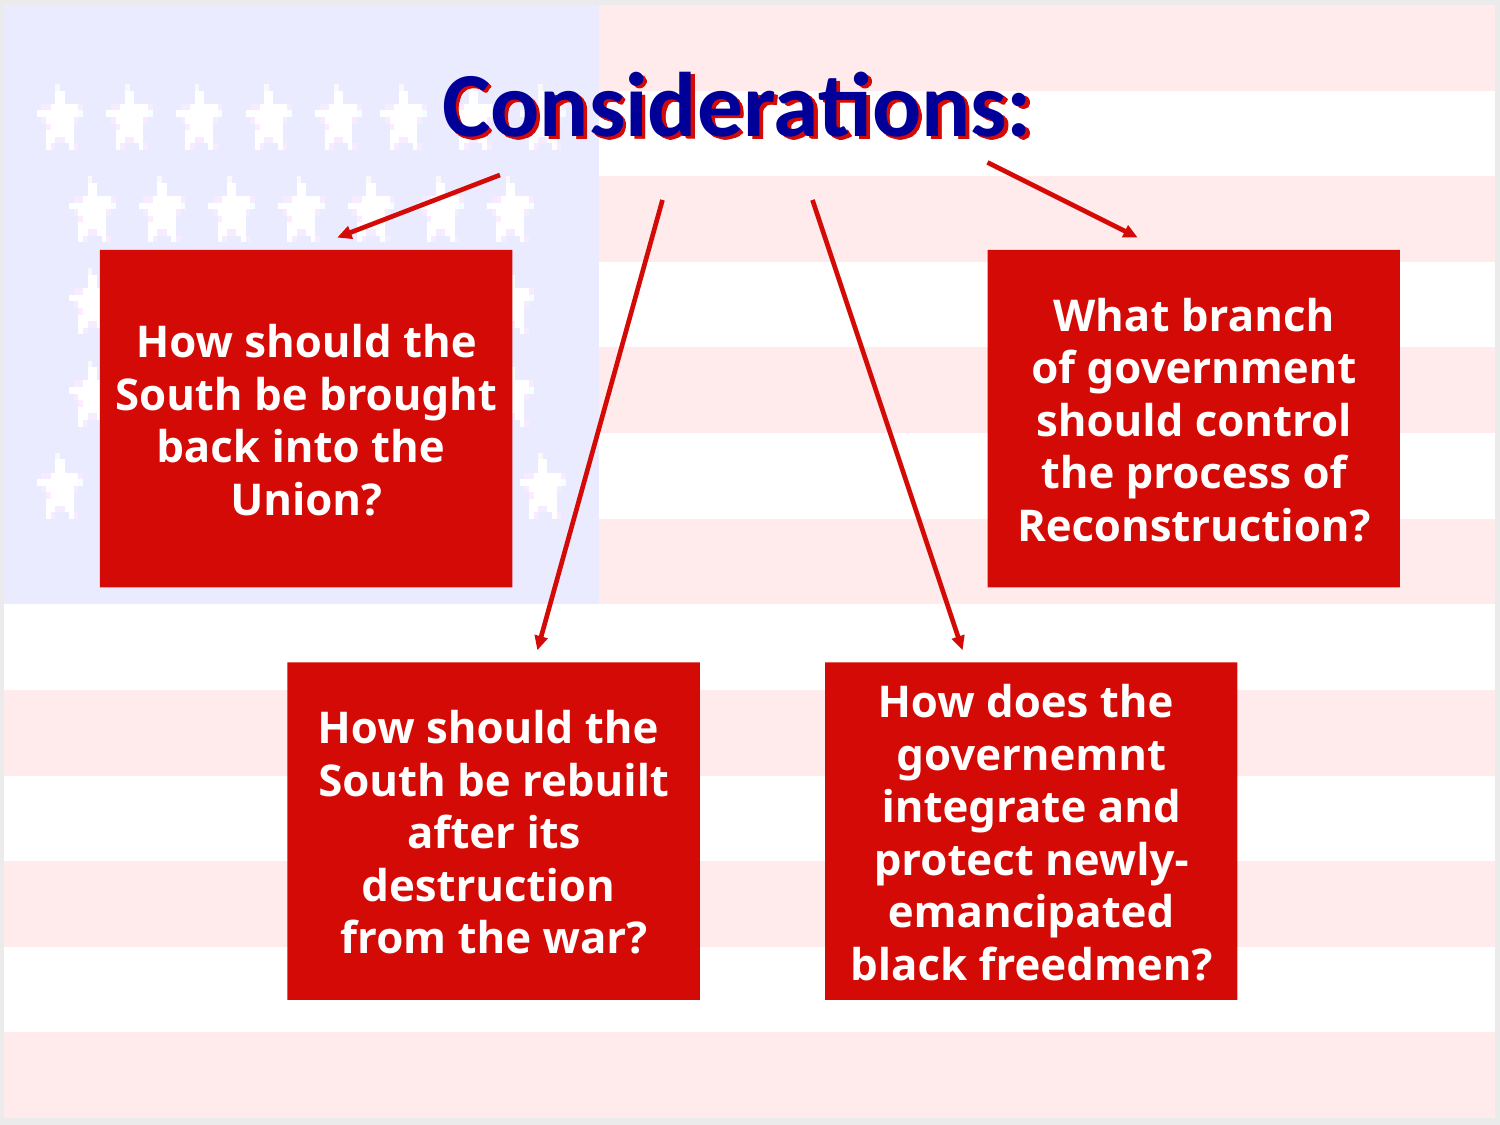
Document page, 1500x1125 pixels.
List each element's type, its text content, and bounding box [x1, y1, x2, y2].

text_box What branch of government should control the process of Reconstruction? [987, 249, 1400, 588]
text_box How should the South be rebuilt after its destruction from the war? [287, 662, 700, 1000]
text_box How should the South be brought back into the Union? [99, 249, 513, 588]
text_box How does the governemnt integrate and protect newly- emancipated black freedmen? [825, 662, 1238, 1000]
text_box [987, 162, 1138, 238]
text_box [337, 174, 500, 239]
text_box [812, 199, 965, 650]
text_box Considerations: [50, 37, 1425, 163]
text_box [534, 199, 663, 650]
text_box [1428, 49, 1438, 125]
